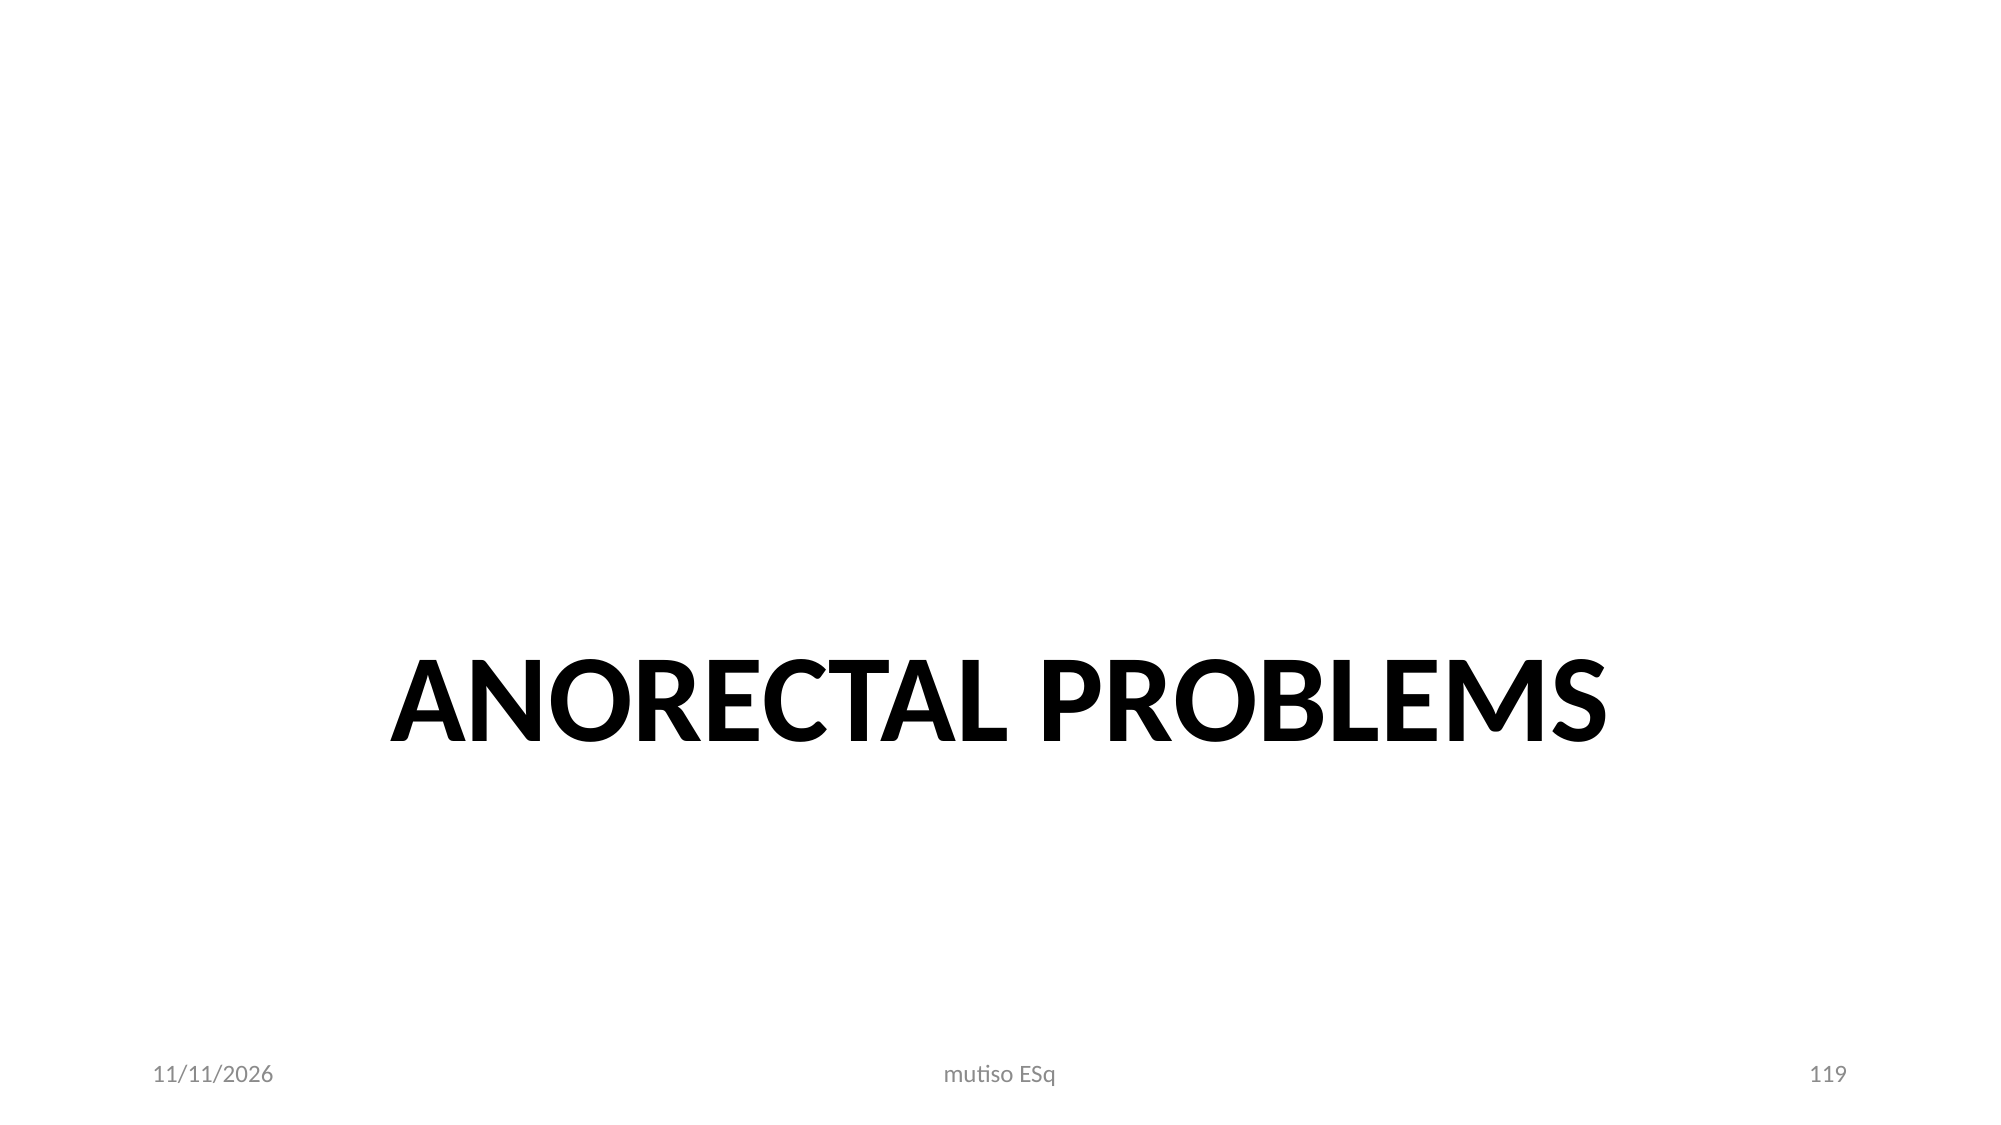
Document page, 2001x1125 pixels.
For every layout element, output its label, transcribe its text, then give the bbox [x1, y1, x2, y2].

list ANORECTAL PROBLEMS [137, 299, 1863, 1014]
footer mutiso ESq [662, 1042, 1338, 1103]
slide_number 119 [1412, 1042, 1863, 1103]
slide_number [137, 1042, 588, 1103]
